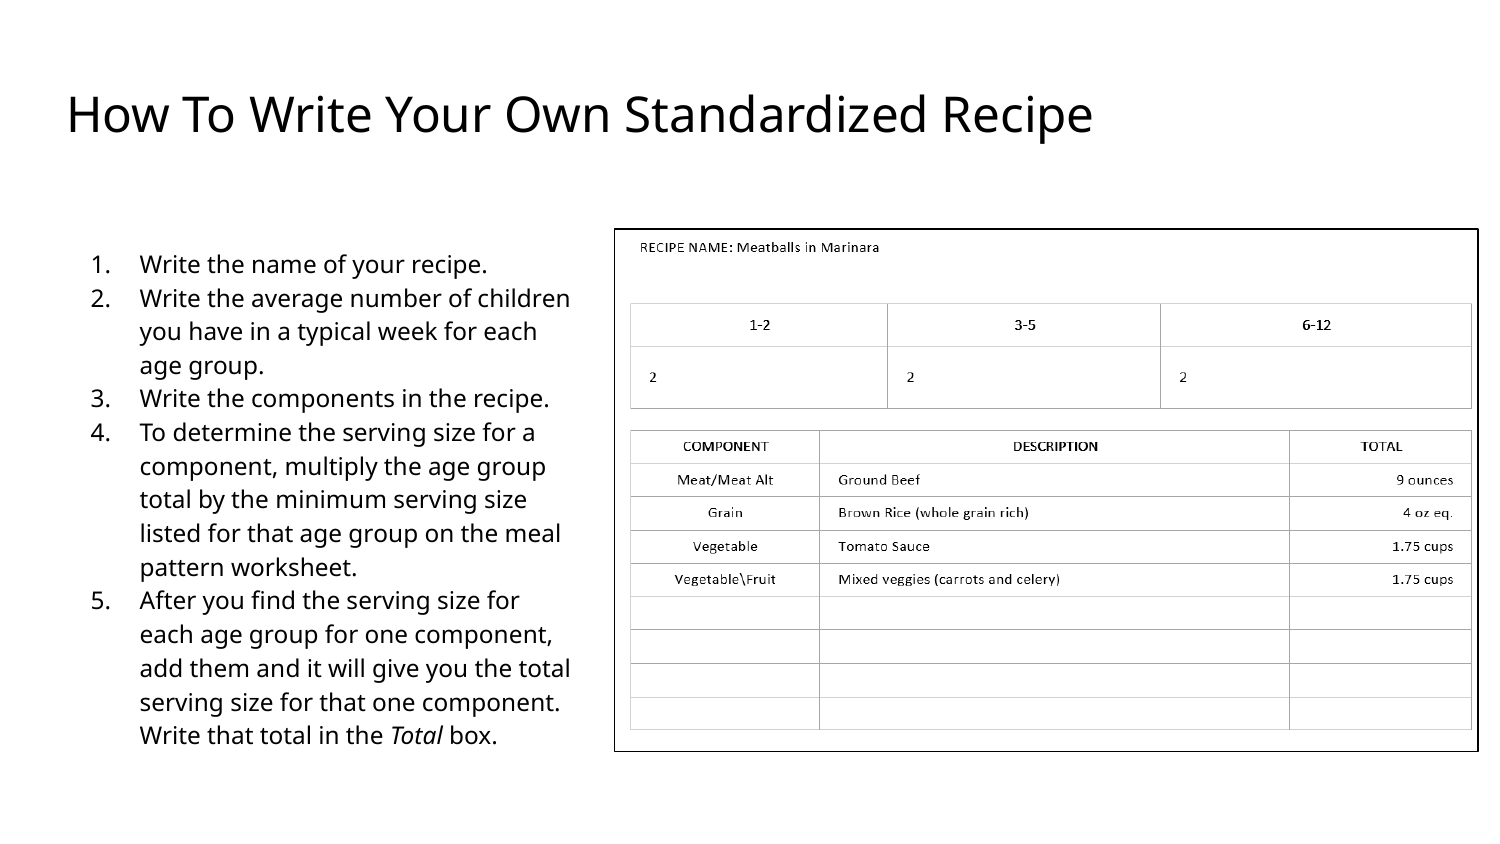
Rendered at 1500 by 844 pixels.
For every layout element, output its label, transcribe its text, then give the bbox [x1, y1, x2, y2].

title How To Write Your Own Standardized Recipe [51, 33, 1234, 158]
picture [614, 229, 1478, 752]
list Write the name of your recipe. Write the average number of children you have in a typical week for each age group. Write the components in the recipe. To determine the serving size for a component, multiply the age group total by the minimum serving size listed for that age group on the meal pattern worksheet. After you find the serving size for each age group for one component, add them and it will give you the total serving size for that one component. Write that total in the Total box. [51, 229, 589, 801]
